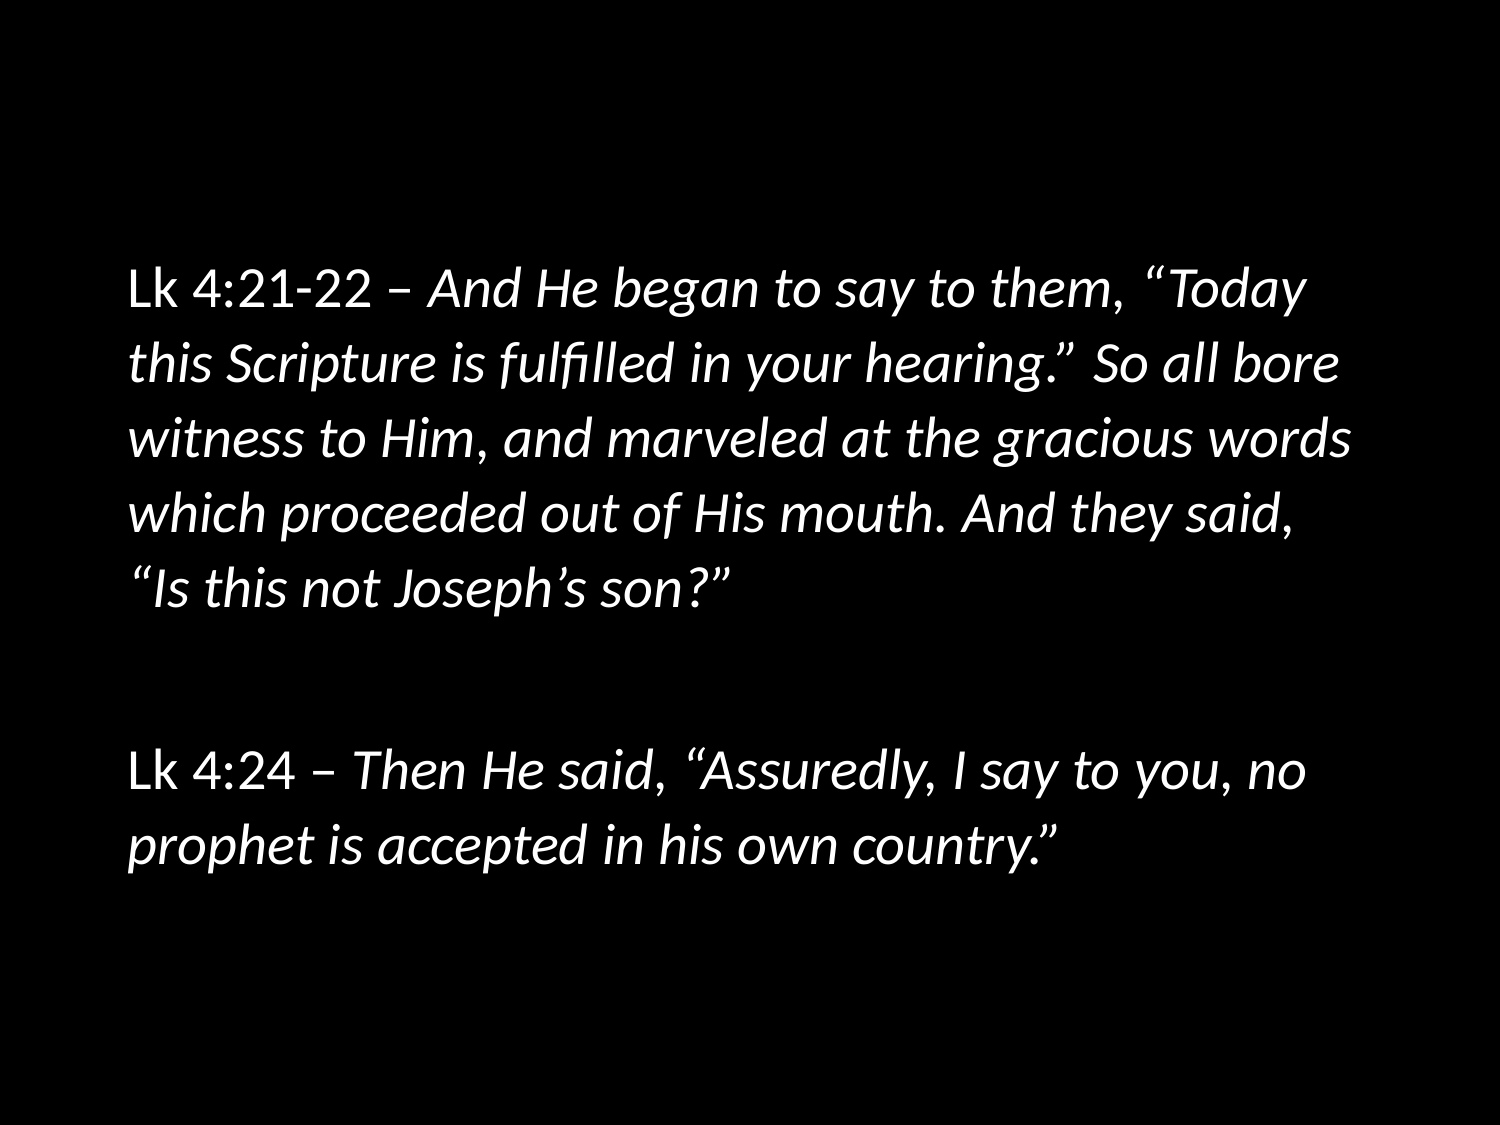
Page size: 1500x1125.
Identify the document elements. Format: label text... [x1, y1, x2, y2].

text_box Lk 4:21-22 – And He began to say to them, “Today this Scripture is fulfilled in your hearing.” So all bore witness to Him, and marveled at the gracious words which proceeded out of His mouth. And they said, “Is this not Joseph’s son?” Lk 4:24 – Then He said, “Assuredly, I say to you, no prophet is accepted in his own country.” [113, 237, 1387, 884]
